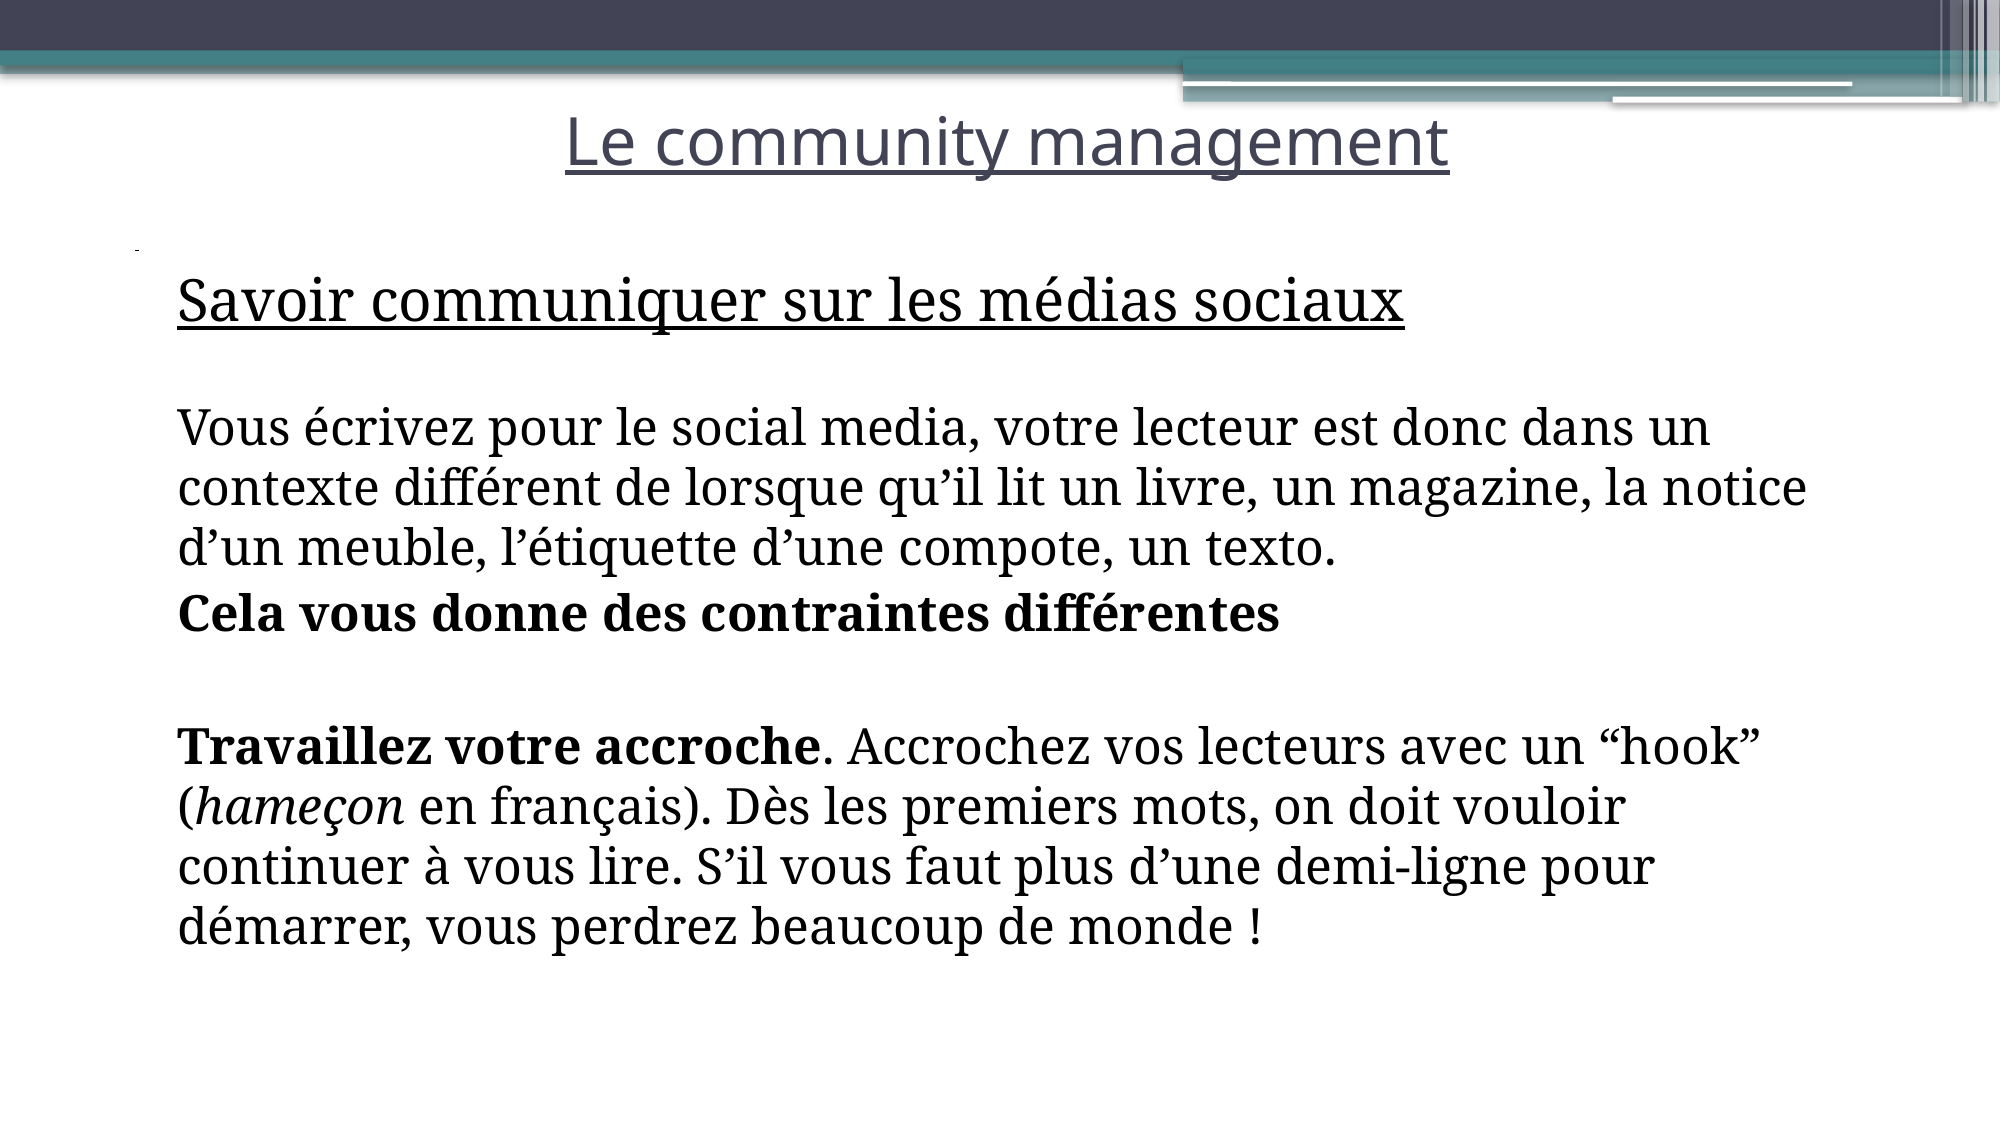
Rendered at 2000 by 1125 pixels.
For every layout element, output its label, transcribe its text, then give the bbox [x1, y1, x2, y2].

list Savoir communiquer sur les médias sociaux Vous écrivez pour le social media, votre lecteur est donc dans un contexte différent de lorsque qu’il lit un livre, un magazine, la notice d’un meuble, l’étiquette d’une compote, un texto. Cela vous donne des contraintes différentes Travaillez votre accroche. Accrochez vos lecteurs avec un “hook” (hameçon en français). Dès les premiers mots, on doit vouloir continuer à vous lire. S’il vous faut plus d’une demi-ligne pour démarrer, vous perdrez beaucoup de monde ! [102, 199, 1882, 1067]
title Le community management [140, 78, 1875, 199]
